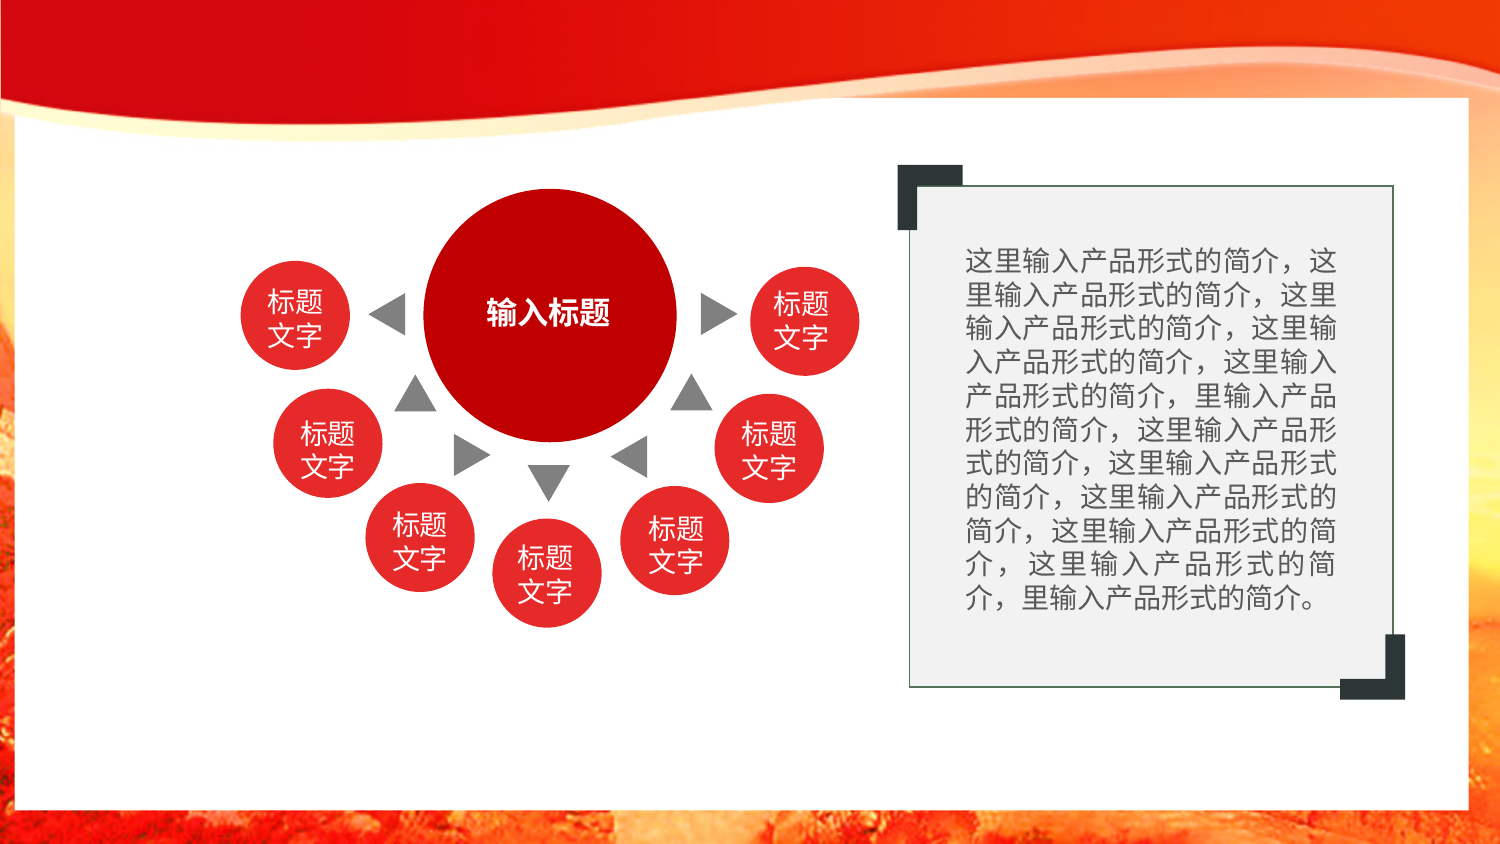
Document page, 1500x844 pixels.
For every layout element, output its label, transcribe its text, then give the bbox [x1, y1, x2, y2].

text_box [486, 512, 608, 634]
text_box [897, 164, 963, 231]
text_box [368, 293, 406, 336]
text_box [909, 185, 1394, 687]
text_box [610, 443, 648, 478]
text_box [234, 255, 356, 376]
text_box 这里输入产品形式的简介，这里输入产品形式的简介，这里输入产品形式的简介，这里输入产品形式的简介，这里输入产品形式的简介，里输入产品形式的简介，这里输入产品形式的简介，这里输入产品形式的简介，这里输入产品形式的简介，这里输入产品形式的简介，这里输入产品形式的简介，里输入产品形式的简介。 [950, 235, 1353, 622]
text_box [744, 261, 866, 382]
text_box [423, 188, 677, 443]
text_box [677, 373, 708, 411]
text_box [267, 383, 389, 504]
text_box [359, 476, 481, 599]
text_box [614, 480, 735, 601]
text_box [1340, 634, 1406, 700]
text_box [700, 292, 738, 336]
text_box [708, 387, 830, 510]
text_box [527, 465, 570, 502]
picture [0, 0, 1500, 844]
text_box [394, 374, 423, 412]
text_box [453, 443, 491, 476]
